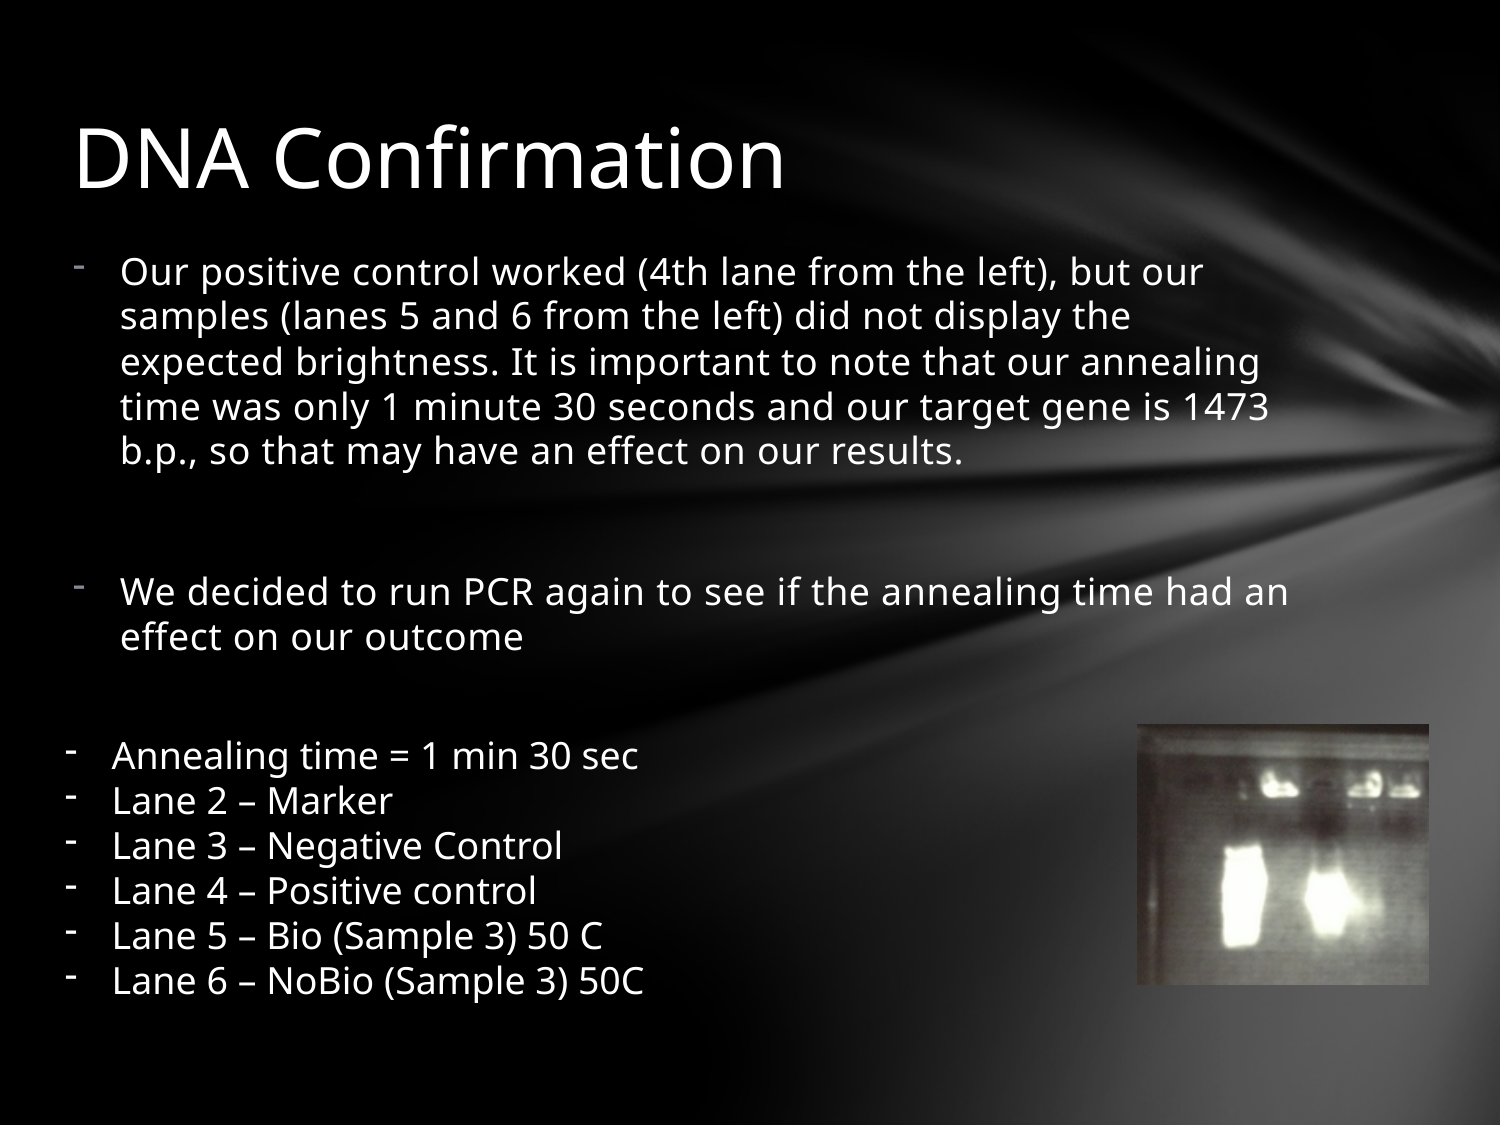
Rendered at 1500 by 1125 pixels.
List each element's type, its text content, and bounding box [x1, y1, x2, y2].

title DNA Confirmation [57, 37, 1318, 213]
list Our positive control worked (4th lane from the left), but our samples (lanes 5 and 6 from the left) did not display the expected brightness. It is important to note that our annealing time was only 1 minute 30 seconds and our target gene is 1473 b.p., so that may have an effect on our results. We decided to run PCR again to see if the annealing time had an effect on our outcome [57, 239, 1318, 625]
picture [1137, 724, 1429, 985]
text_box Annealing time = 1 min 30 sec Lane 2 – Marker Lane 3 – Negative Control Lane 4 – Positive control Lane 5 – Bio (Sample 3) 50 C Lane 6 – NoBio (Sample 3) 50C [49, 724, 1100, 1010]
